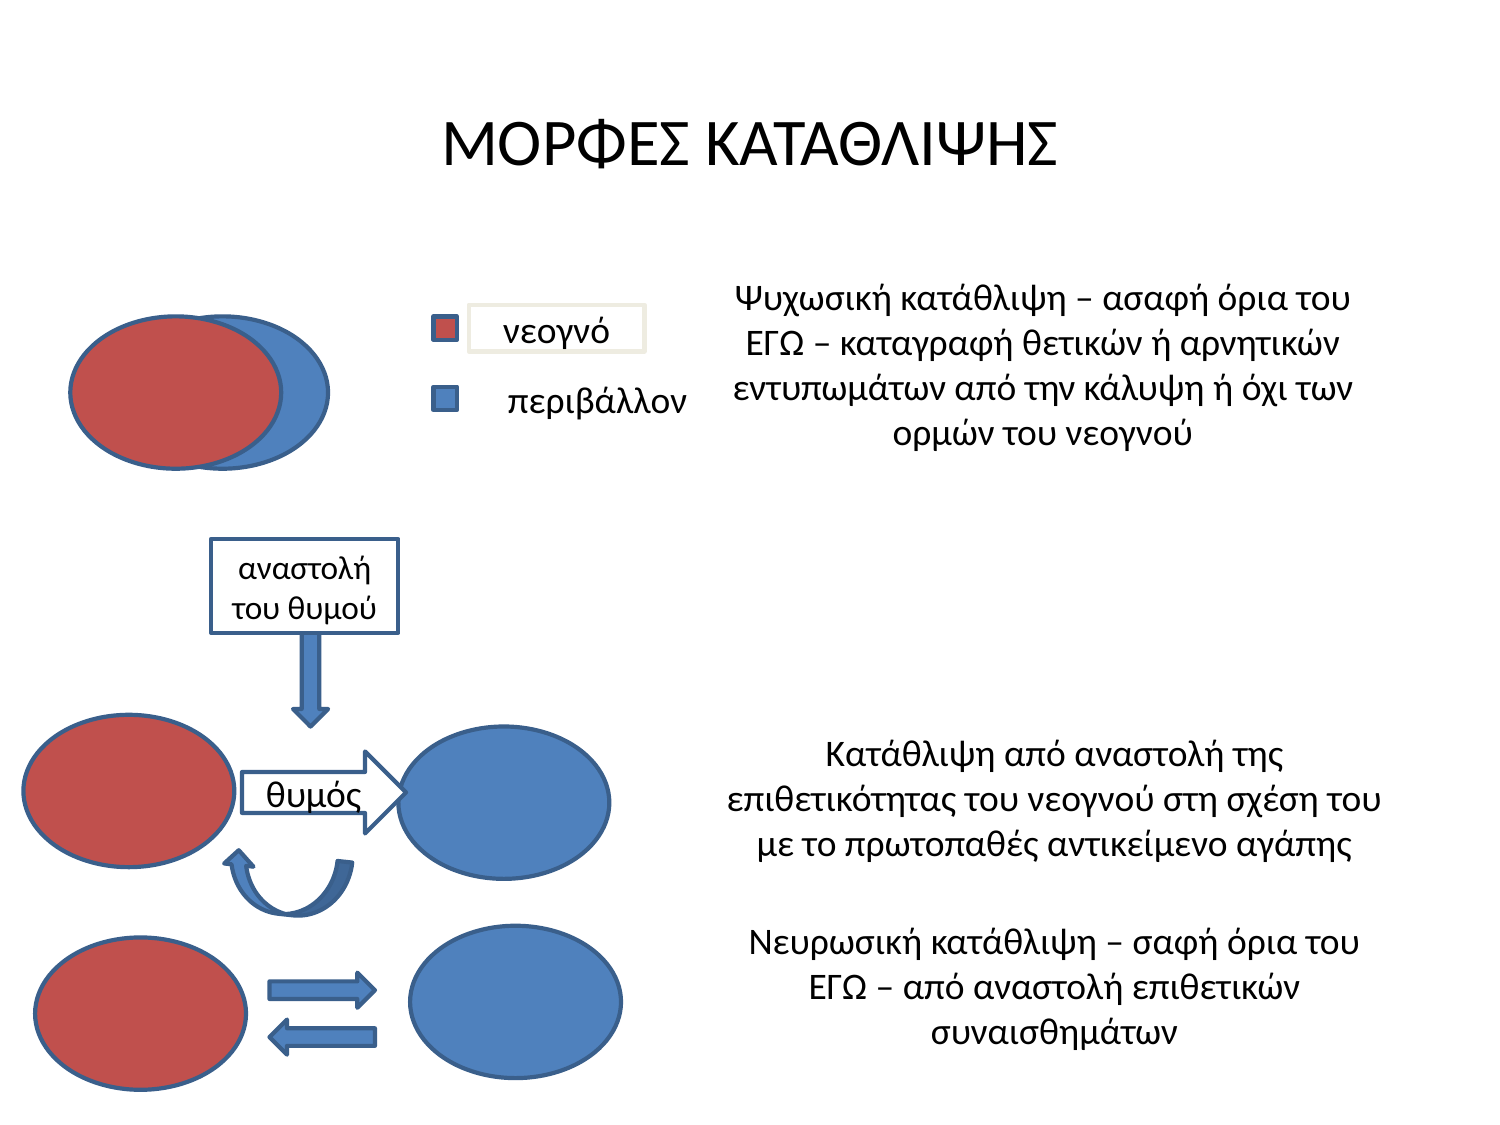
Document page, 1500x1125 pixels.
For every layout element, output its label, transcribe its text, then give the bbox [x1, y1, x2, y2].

text_box [267, 1017, 378, 1057]
text_box [222, 848, 355, 918]
title ΜΟΡΦΕΣ ΚΑΤΑΘΛΙΨΗΣ [75, 45, 1425, 233]
text_box [267, 970, 378, 1010]
text_box [291, 635, 331, 729]
text_box [431, 385, 459, 412]
text_box Κατάθλιψη από αναστολή της επιθετικότητας του νεογνού στη σχέση του με το πρωτοπαθές αντικείμενο αγάπης [701, 713, 1408, 881]
text_box [199, 314, 331, 471]
text_box περιβάλλον [467, 373, 713, 424]
text_box νεογνό [467, 303, 647, 354]
text_box [68, 314, 284, 471]
text_box [396, 724, 612, 881]
text_box [431, 314, 459, 342]
text_box Ψυχωσική κατάθλιψη – ασαφή όρια του ΕΓΩ – καταγραφή θετικών ή αρνητικών εντυπωμάτων από την κάλυψη ή όχι των ορμών του νεογνού [713, 244, 1373, 483]
text_box Νευρωσική κατάθλιψη – σαφή όρια του ΕΓΩ – από αναστολή επιθετικών συναισθημάτων [701, 900, 1408, 1068]
text_box [407, 923, 624, 1081]
text_box [32, 935, 249, 1092]
text_box αναστολή του θυμού [209, 537, 400, 635]
text_box θυμός [239, 749, 409, 836]
text_box [21, 712, 237, 870]
